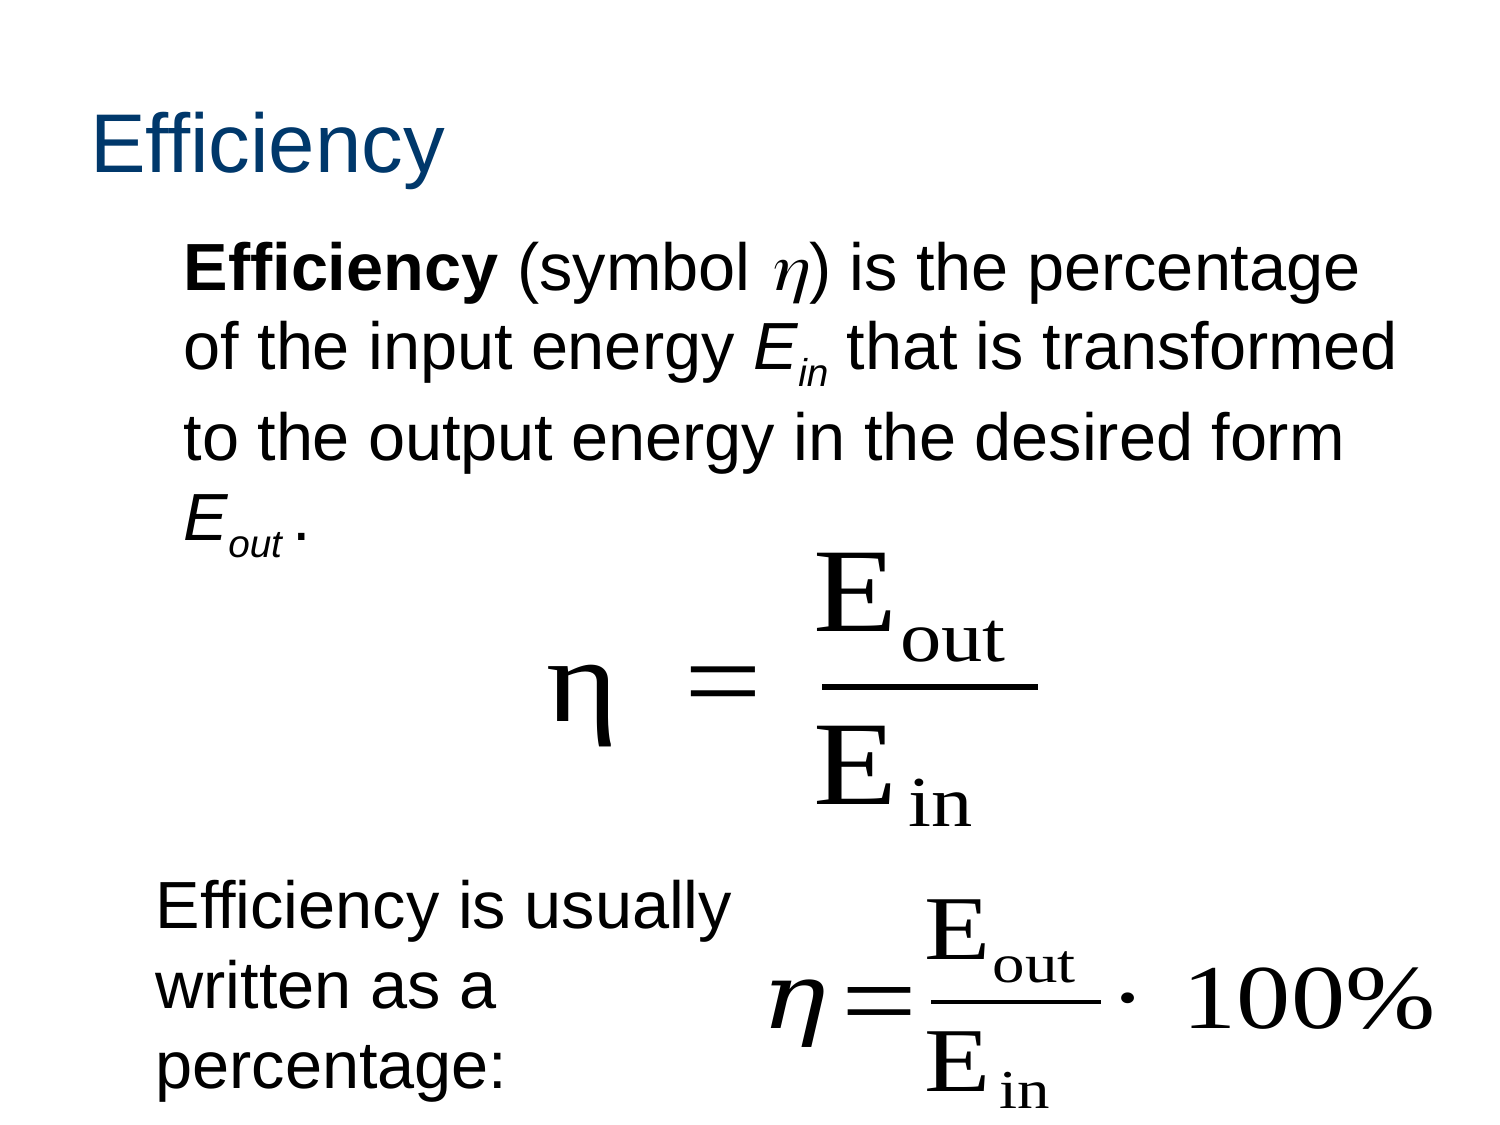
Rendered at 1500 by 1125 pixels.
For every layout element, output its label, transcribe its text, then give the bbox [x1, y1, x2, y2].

text_box Efficiency is usually written as a percentage: [140, 854, 762, 1098]
title Efficiency [75, 45, 1425, 233]
list Efficiency (symbol h) is the percentage of the input energy Ein that is transformed to the output energy in the desired form Eout . [168, 215, 1416, 584]
